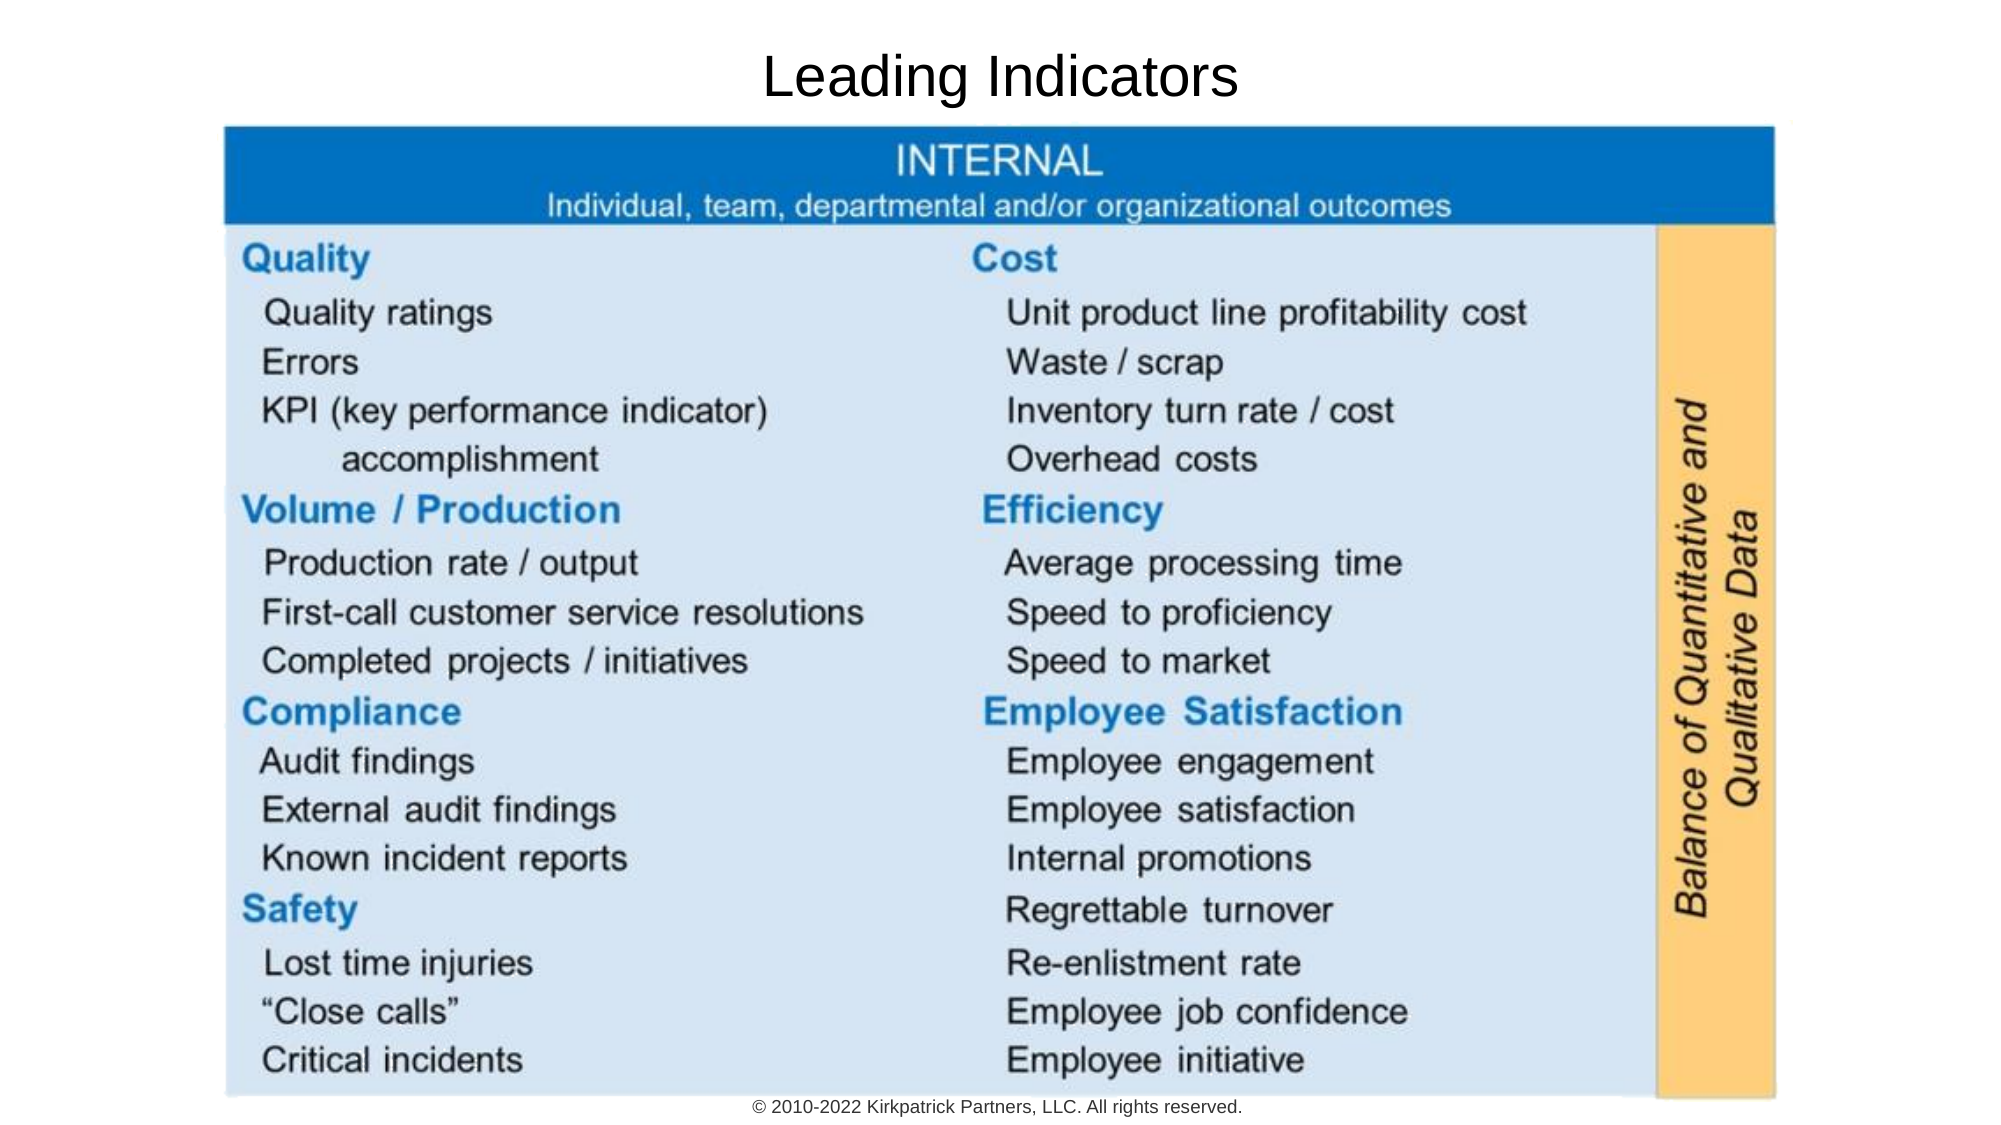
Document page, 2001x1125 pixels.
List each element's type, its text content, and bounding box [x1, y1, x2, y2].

title Leading Indicators [102, 24, 1900, 121]
picture [217, 120, 1793, 1102]
